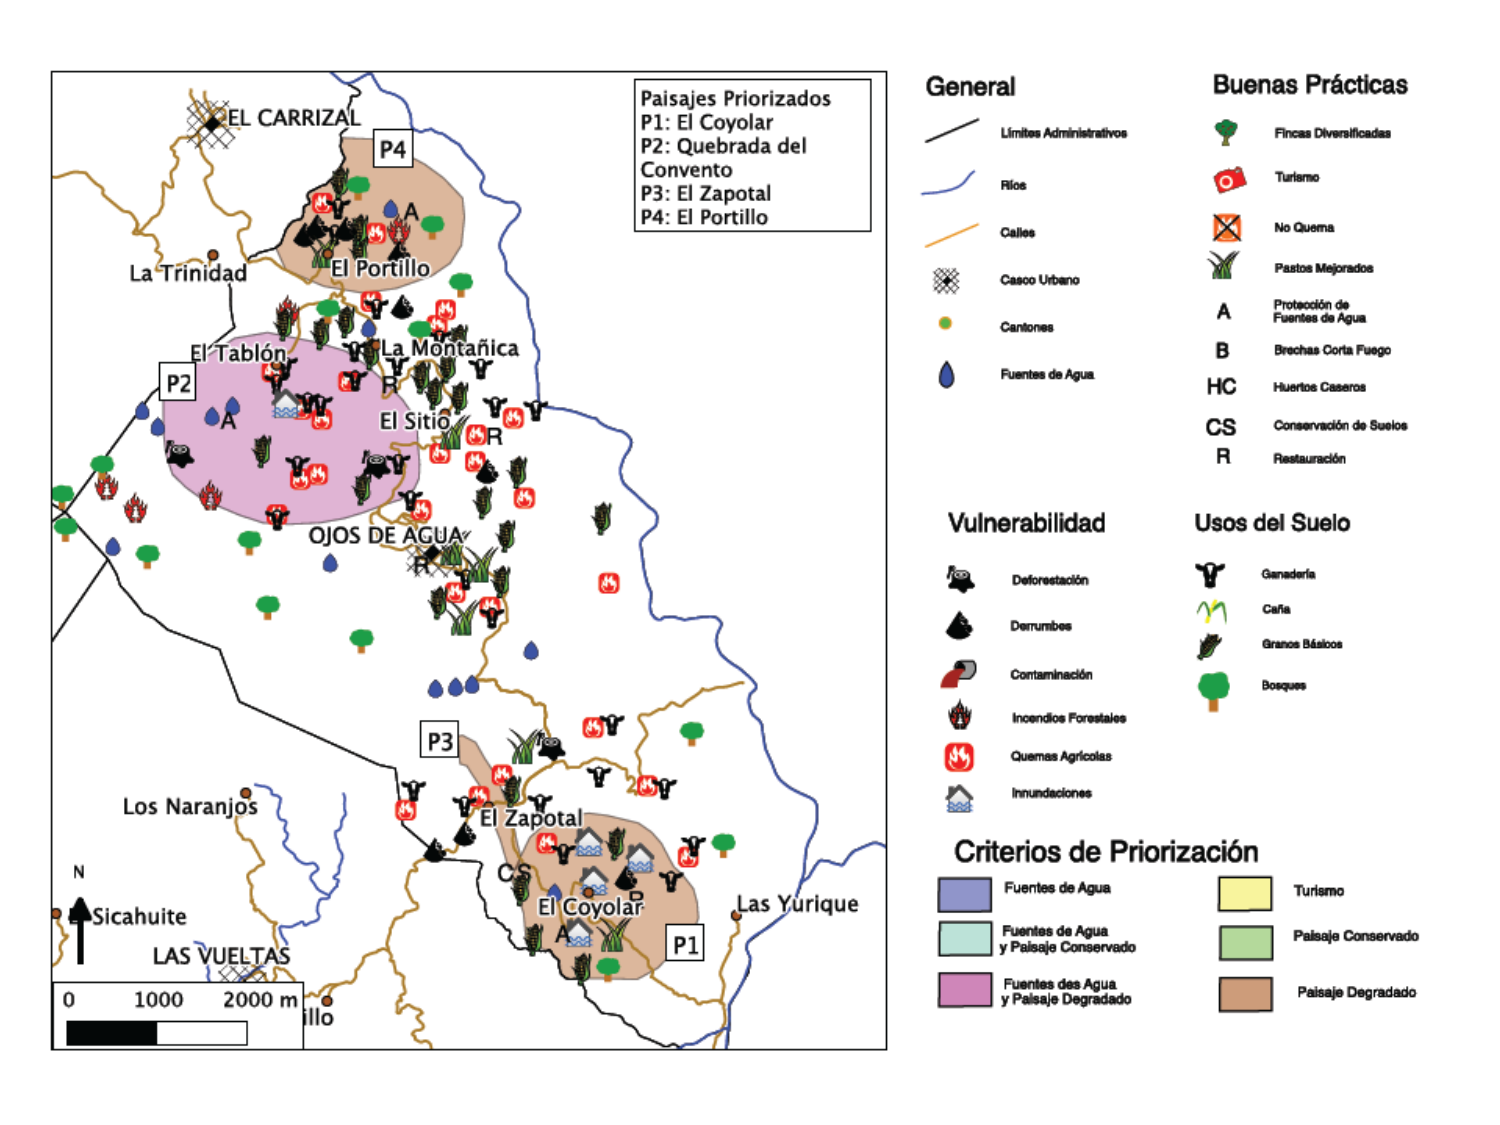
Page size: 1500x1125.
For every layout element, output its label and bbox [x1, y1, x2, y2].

picture [48, 68, 1452, 1057]
